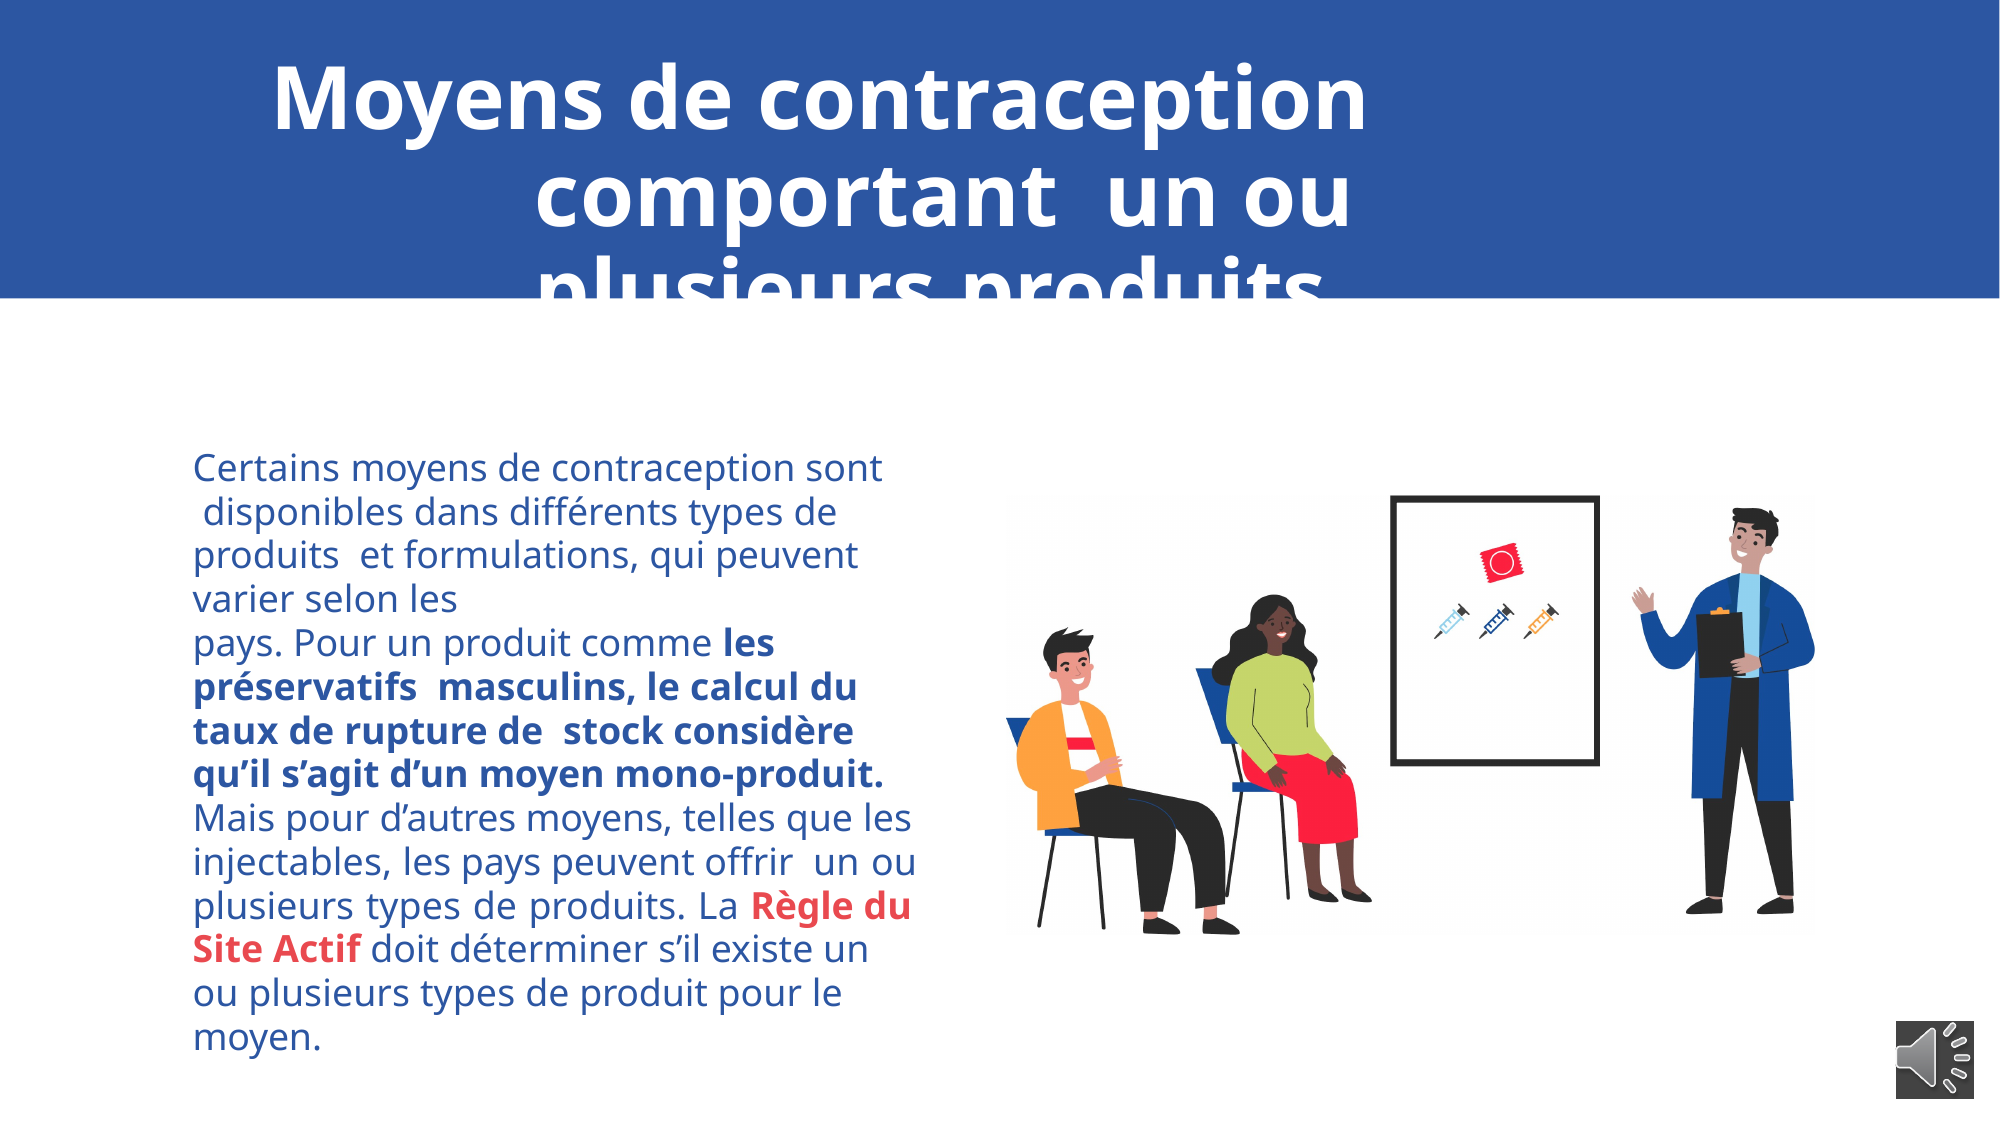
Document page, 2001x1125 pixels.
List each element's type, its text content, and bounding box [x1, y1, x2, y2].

picture [1894, 1019, 1976, 1101]
picture [1006, 495, 1815, 935]
text_box Certains moyens de contraception sont disponibles dans différents types de produits et formulations, qui peuvent varier selon les pays. Pour un produit comme les préservatifs masculins, le calcul du taux de rupture de stock considère qu’il s’agit d’un moyen mono-produit. Mais pour d’autres moyens, telles que les injectables, les pays peuvent offrir un ou plusieurs types de produits. La Règle du Site Actif doit déterminer s’il existe un ou plusieurs types de produit pour le moyen. [190, 440, 925, 1058]
text_box [0, 0, 2000, 299]
title Moyens de contraception comportant un ou plusieurs produits [268, 38, 1732, 341]
